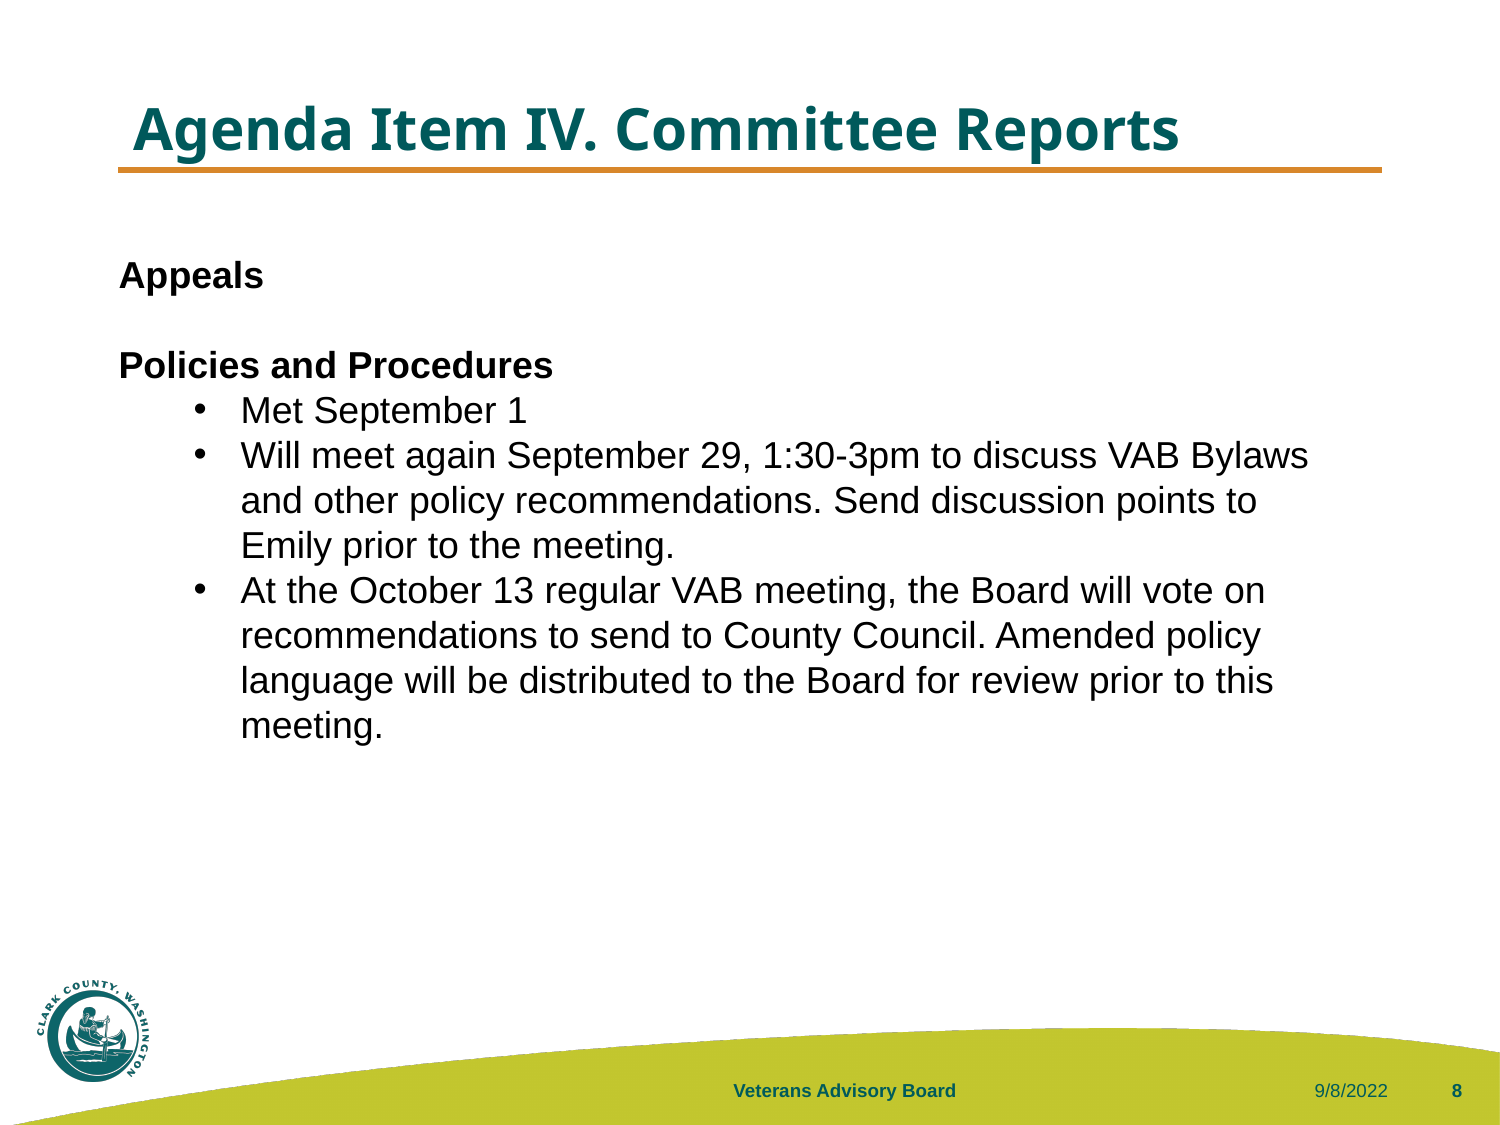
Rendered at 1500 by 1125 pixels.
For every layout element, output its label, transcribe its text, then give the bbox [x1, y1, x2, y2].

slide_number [1316, 1059, 1404, 1120]
slide_number 8 [1407, 1059, 1478, 1120]
footer Veterans Advisory Board [374, 1059, 1316, 1120]
title Agenda Item IV. Committee Reports [118, 59, 1382, 171]
picture [0, 980, 1500, 1125]
text_box Appeals Policies and Procedures Met September 1 Will meet again September 29, 1:30-3pm to discuss VAB Bylaws and other policy recommendations. Send discussion points to Emily prior to the meeting. At the October 13 regular VAB meeting, the Board will vote on recommendations to send to County Council. Amended policy language will be distributed to the Board for review prior to this meeting. [103, 243, 1367, 753]
